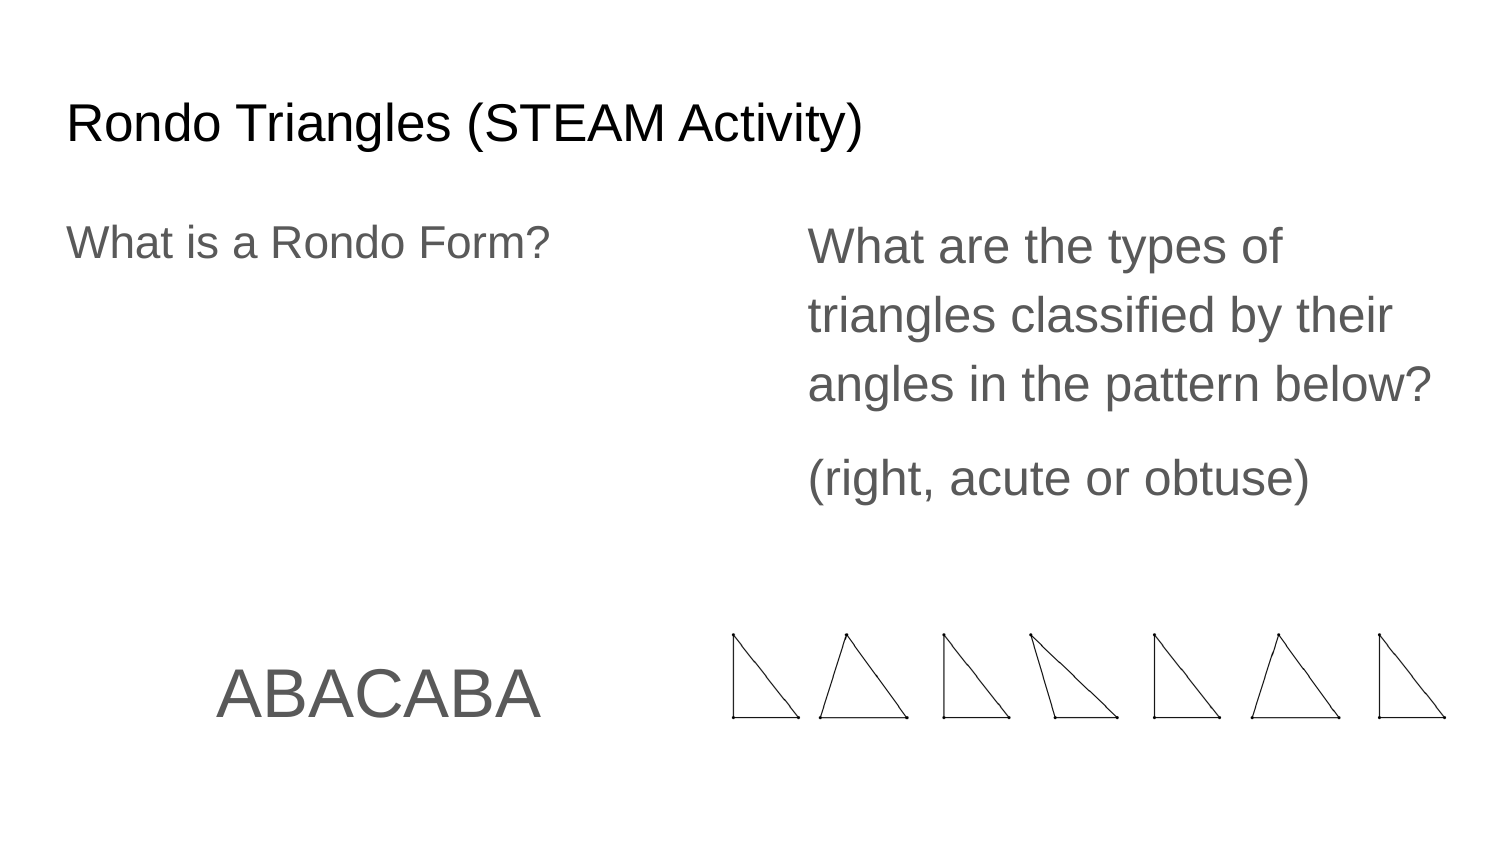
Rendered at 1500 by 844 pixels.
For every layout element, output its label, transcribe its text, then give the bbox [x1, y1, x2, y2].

picture [693, 611, 1471, 750]
list What is a Rondo Form? ABACABA [51, 189, 708, 750]
title Rondo Triangles (STEAM Activity) [51, 72, 1449, 167]
list What are the types of triangles classified by their angles in the pattern below? (right, acute or obtuse) [792, 189, 1449, 610]
